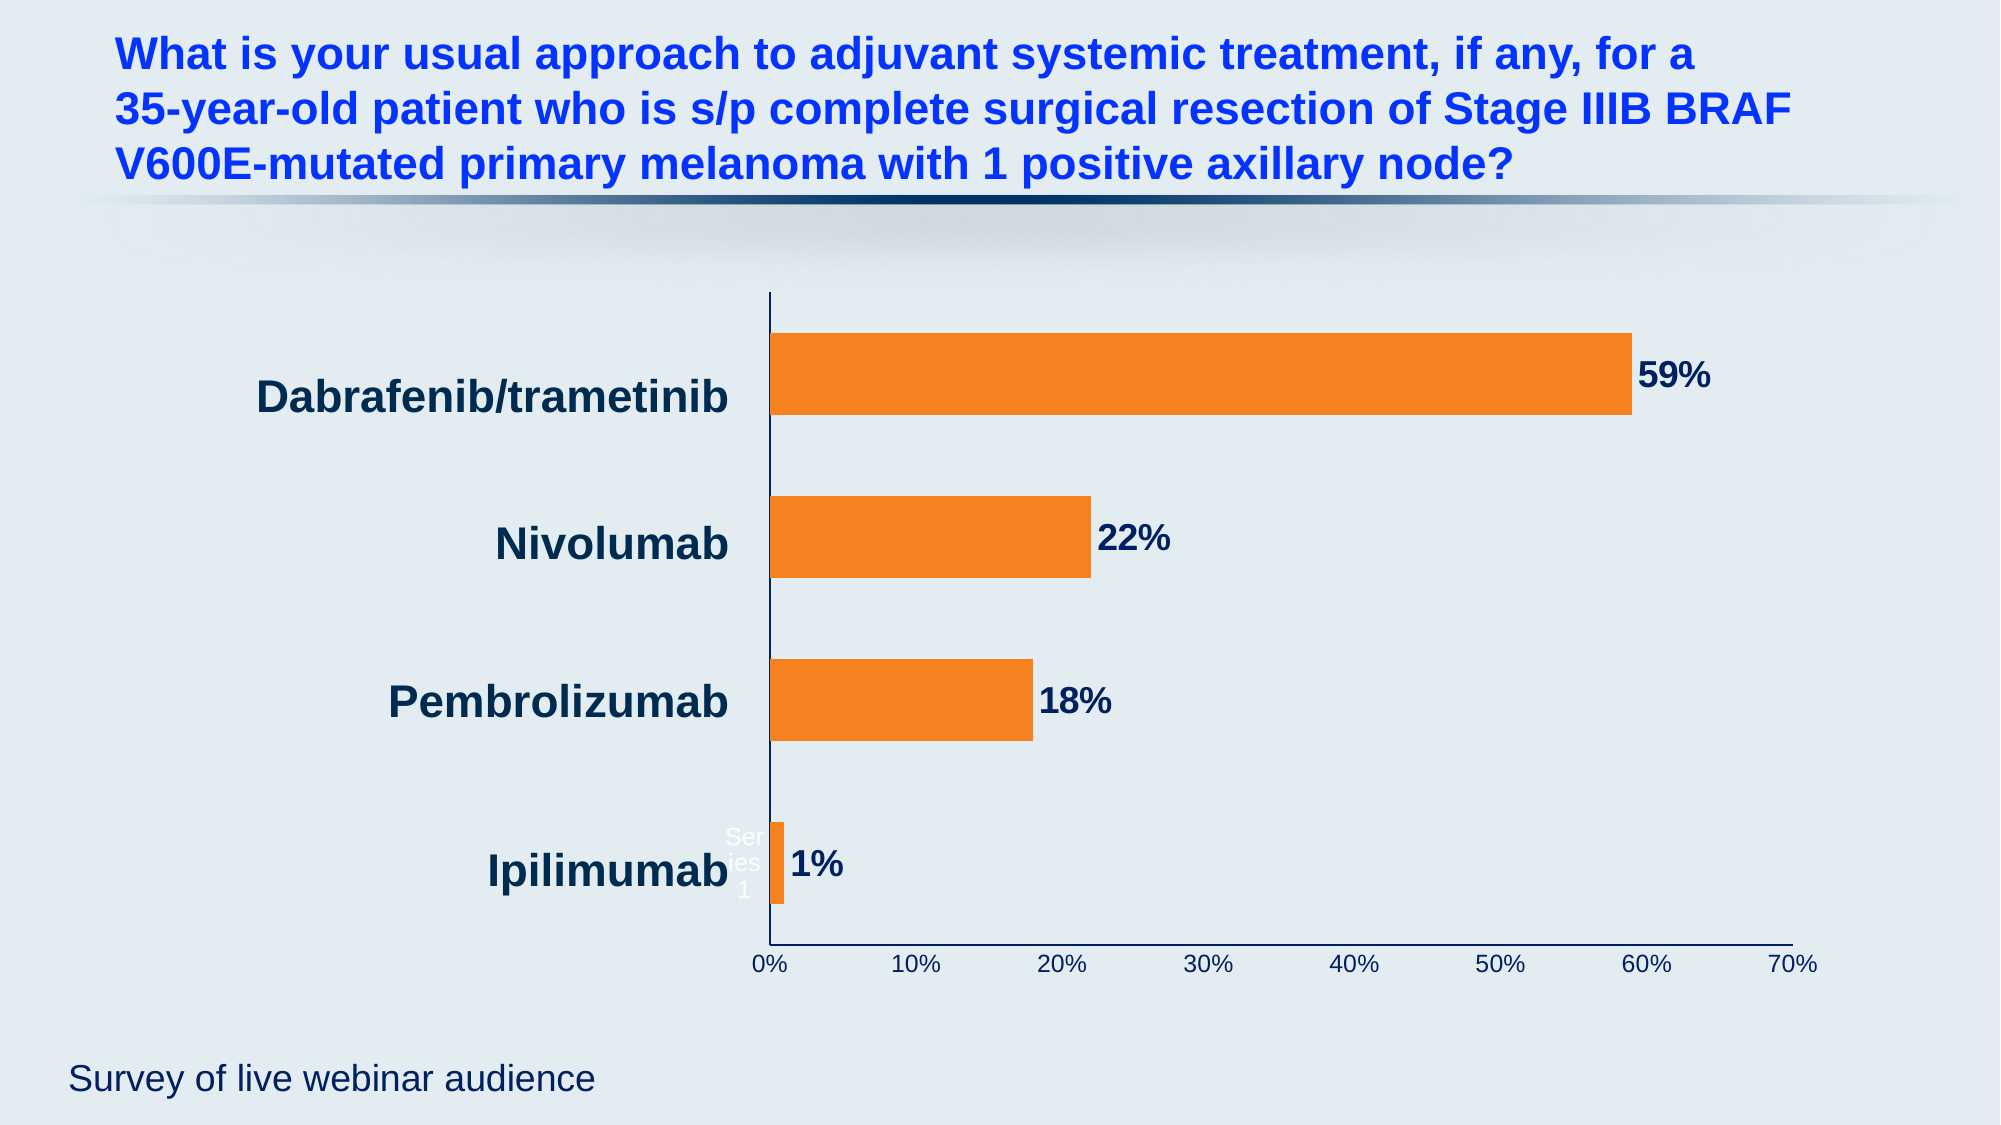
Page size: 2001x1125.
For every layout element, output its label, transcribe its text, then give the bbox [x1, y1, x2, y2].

text_box Survey of live webinar audience [53, 1046, 612, 1106]
text_box Ipilimumab [24, 852, 719, 885]
title What is your usual approach to adjuvant systemic treatment, if any, for a 35-year-old patient who is s/p complete surgical resection of Stage IIIB BRAF V600E-mutated primary melanoma with 1 positive axillary node? [99, 12, 1900, 200]
picture [0, 0, 2000, 1125]
text_box Dabrafenib/trametinib [187, 385, 719, 403]
text_box Pembrolizumab [187, 690, 719, 708]
chart [724, 268, 1838, 1003]
text_box Nivolumab [187, 532, 719, 550]
